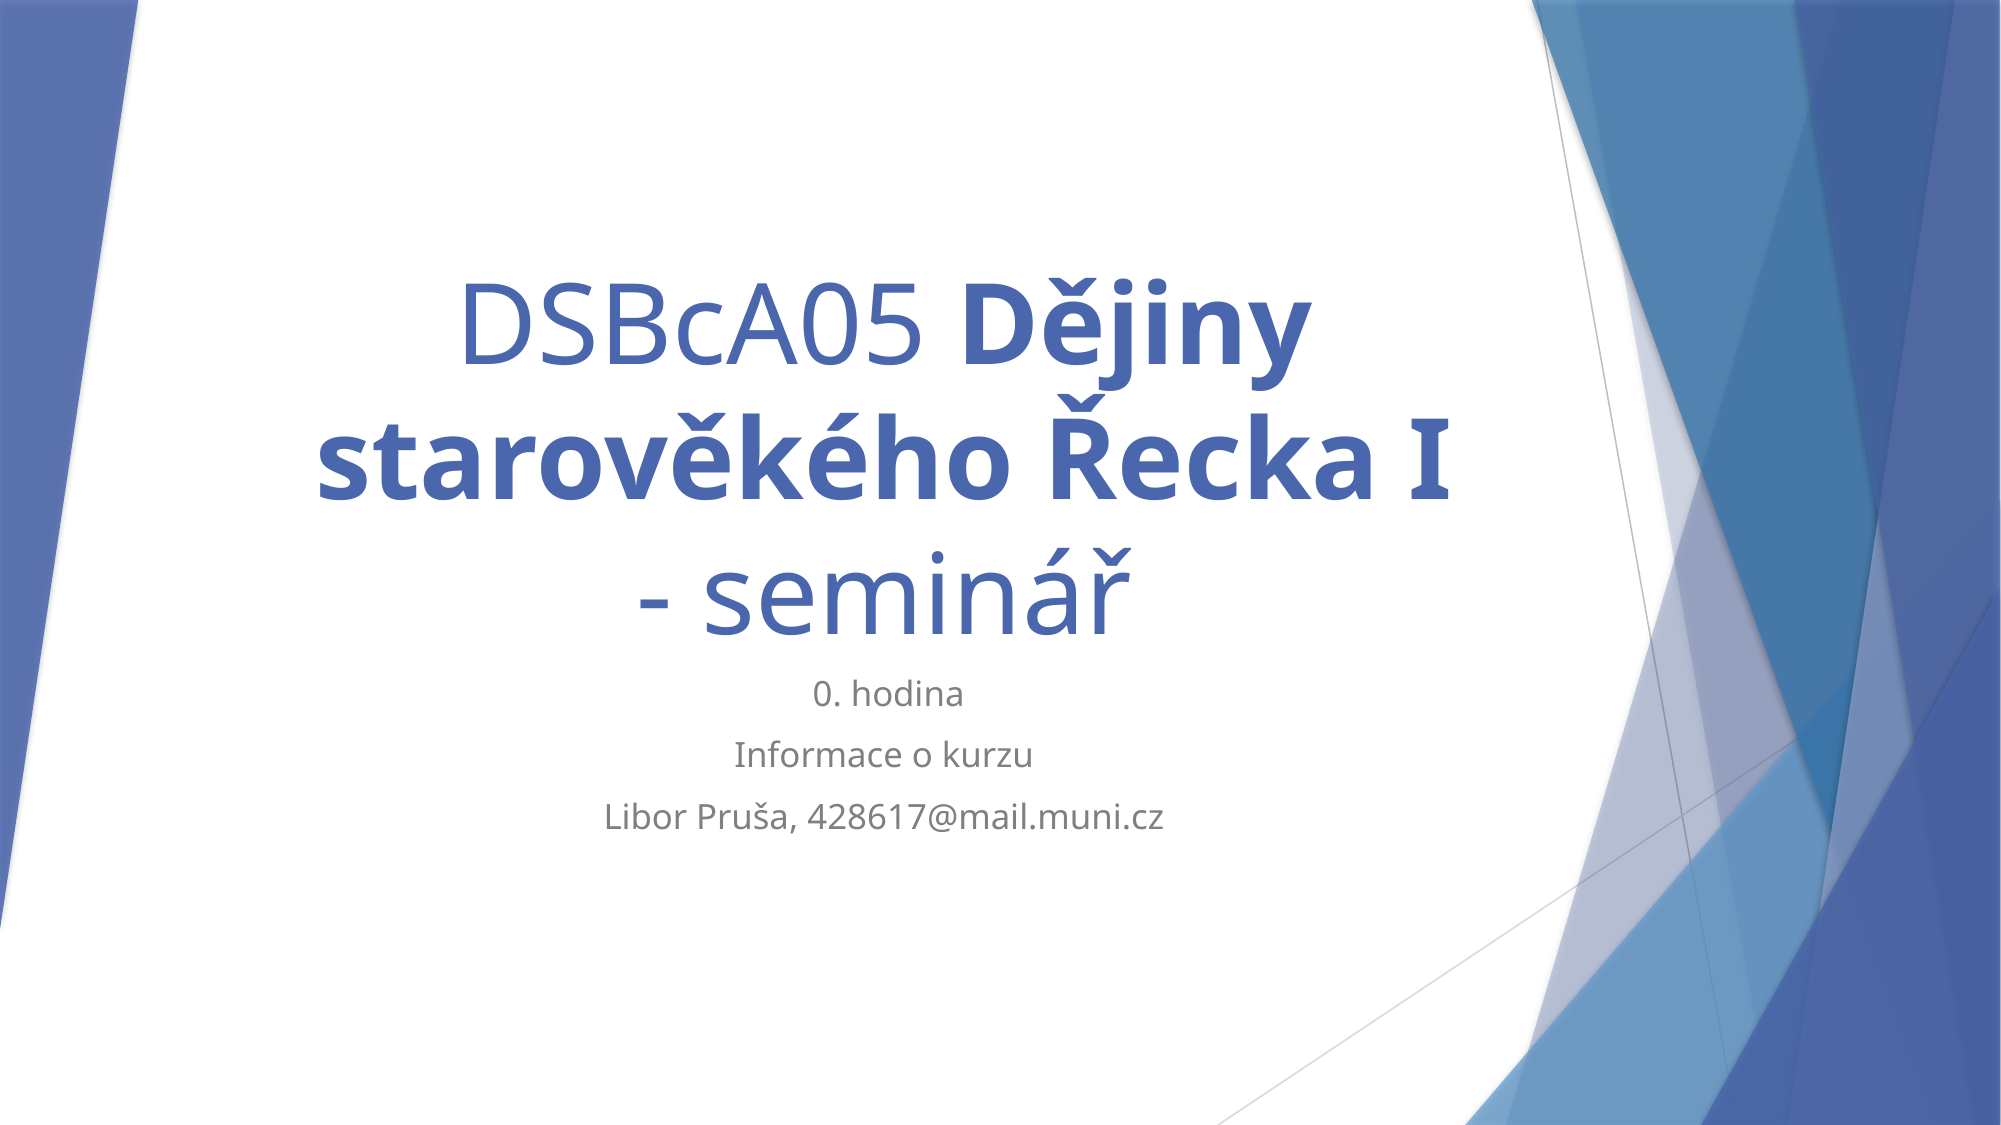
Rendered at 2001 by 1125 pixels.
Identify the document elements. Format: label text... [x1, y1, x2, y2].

subtitle 0. hodina Informace o kurzu Libor Pruša, 428617@mail.muni.cz [247, 664, 1522, 845]
title DSBcA05 Dějiny starověkého Řecka I - seminář [247, 394, 1522, 664]
